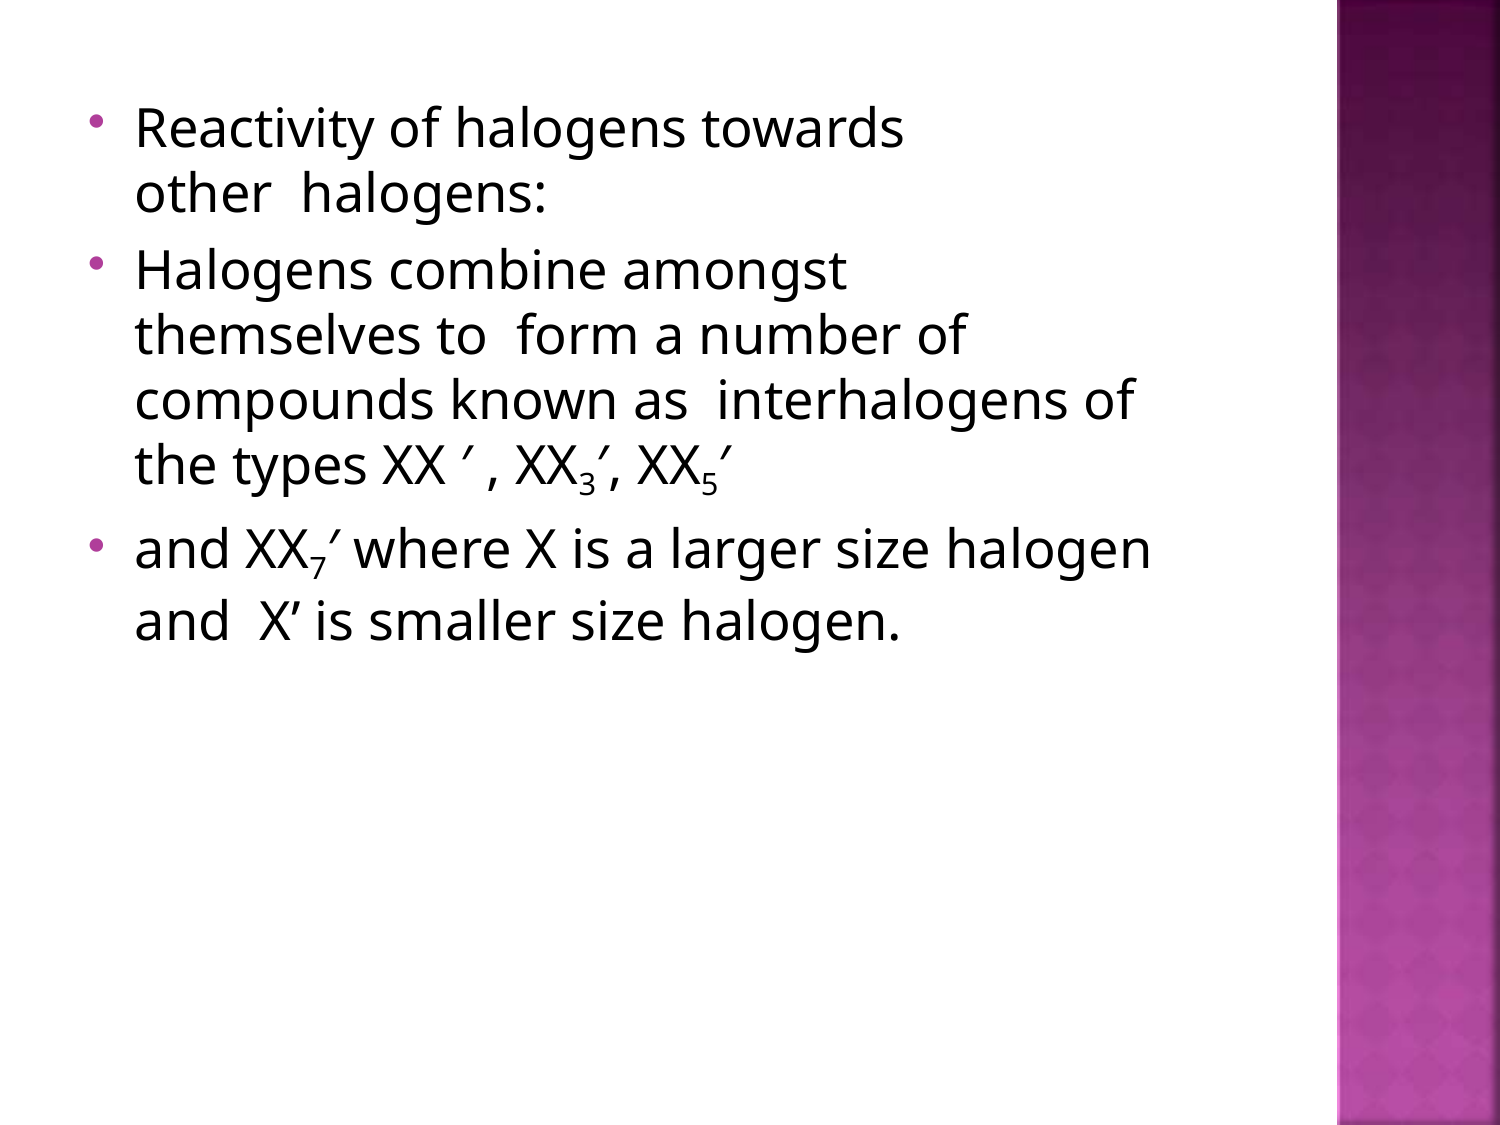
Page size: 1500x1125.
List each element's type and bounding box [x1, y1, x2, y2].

text_box [83, 91, 1224, 651]
picture [1337, 0, 1500, 1125]
